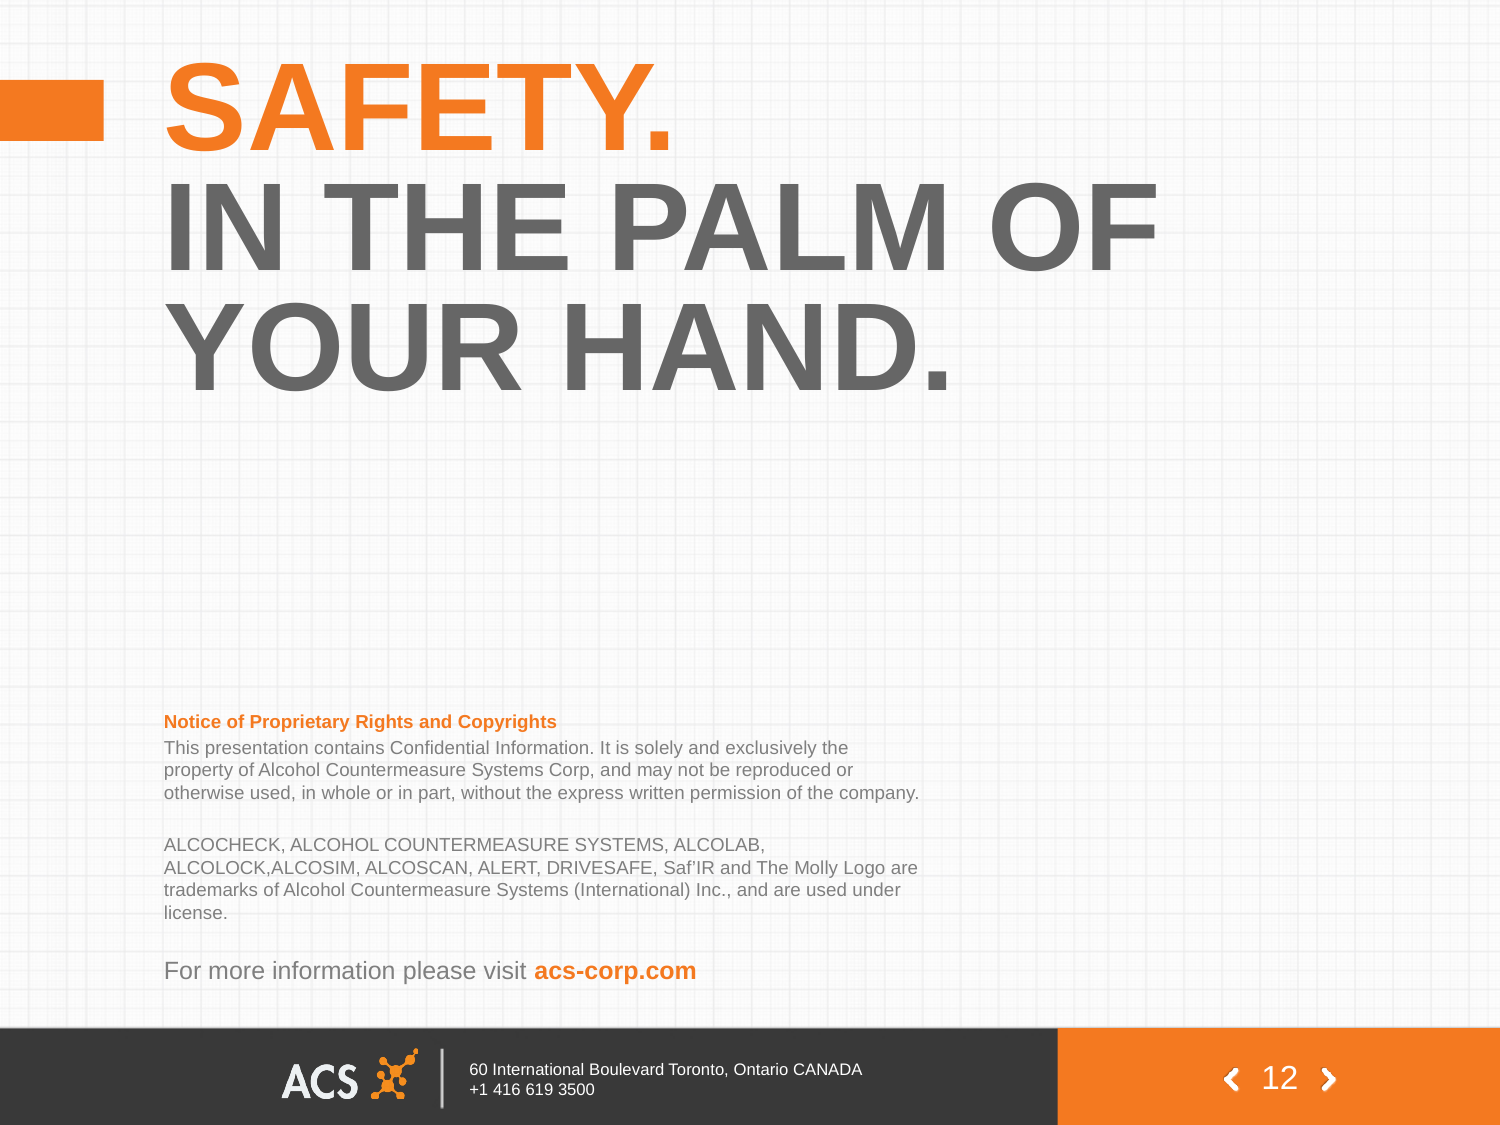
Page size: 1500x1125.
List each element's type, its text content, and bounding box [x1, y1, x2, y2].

title SAFETY. IN THE PALM OF YOUR HAND. [148, 47, 1425, 406]
slide_number 12 [1059, 1028, 1500, 1125]
list Notice of Proprietary Rights and Copyrights This presentation contains Confidential Information. It is solely and exclusively the property of Alcohol Countermeasure Systems Corp, and may not be reproduced or otherwise used, in whole or in part, without the express written permission of the company. ALCOCHECK, ALCOHOL COUNTERMEASURE SYSTEMS, ALCOLAB, ALCOLOCK,ALCOSIM, ALCOSCAN, ALERT, DRIVESAFE, Saf’IR and The Molly Logo are trademarks of Alcohol Countermeasure Systems (International) Inc., and are used under license. For more information please visit acs-corp.com [148, 701, 935, 1005]
picture [0, 0, 1500, 1125]
